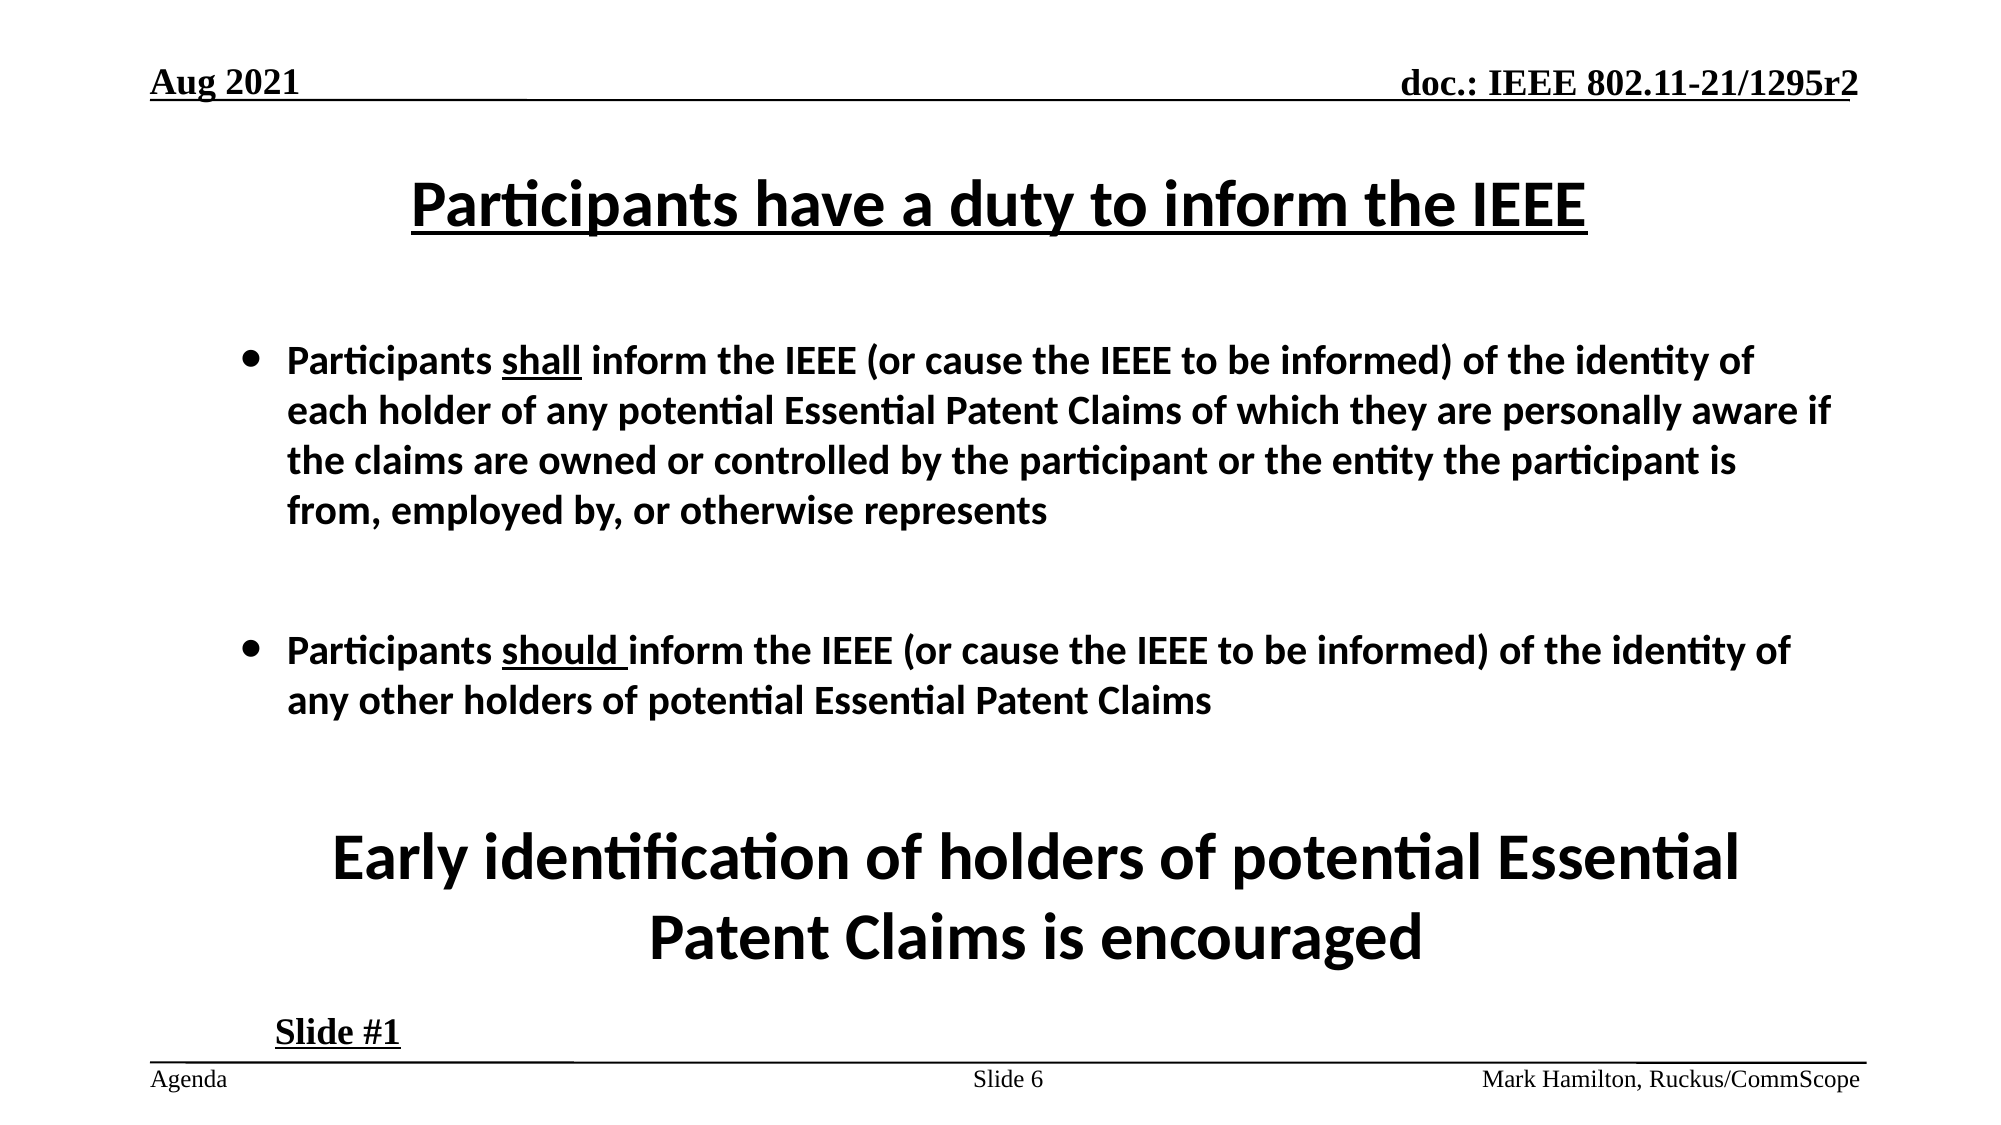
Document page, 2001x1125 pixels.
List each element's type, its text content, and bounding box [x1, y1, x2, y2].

title Participants have a duty to inform the IEEE [149, 112, 1850, 288]
list Participants shall inform the IEEE (or cause the IEEE to be informed) of the identity of each holder of any potential Essential Patent Claims of which they are personally aware if the claims are owned or controlled by the participant or the entity the participant is from, employed by, or otherwise represents Participants should inform the IEEE (or cause the IEEE to be informed) of the identity of any other holders of potential Essential Patent Claims Early identification of holders of potential Essential Patent Claims is encouraged [149, 324, 1850, 1000]
slide_number Slide 6 [950, 1061, 1067, 1123]
text_box Slide #1 [260, 999, 417, 1060]
